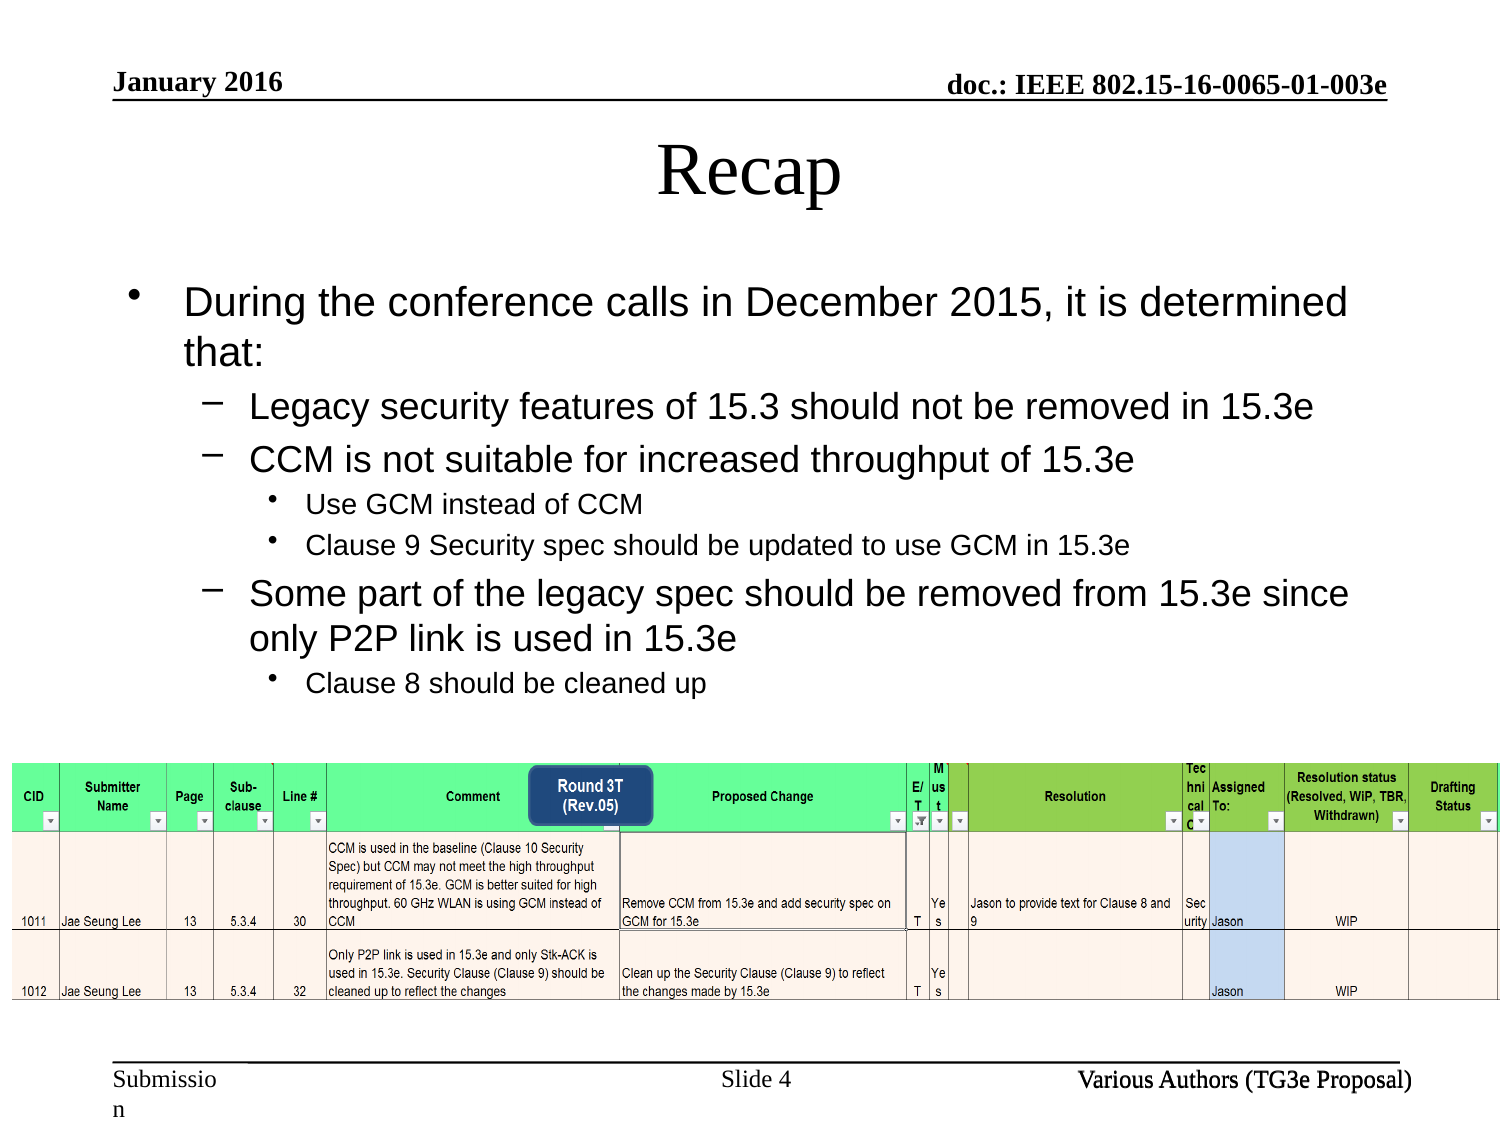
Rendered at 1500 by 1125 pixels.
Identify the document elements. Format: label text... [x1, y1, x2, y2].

text_box Recap [112, 112, 1388, 267]
text_box During the conference calls in December 2015, it is determined that: Legacy security features of 15.3 should not be removed in 15.3e CCM is not suitable for increased throughput of 15.3e Use GCM instead of CCM Clause 9 Security spec should be updated to use GCM in 15.3e Some part of the legacy spec should be removed from 15.3e since only P2P link is used in 15.3e Clause 8 should be cleaned up [112, 267, 1388, 761]
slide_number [112, 62, 375, 98]
text_box Various Authors (TG3e Proposal) [899, 1062, 1413, 1093]
slide_number Slide 4 [712, 1062, 800, 1093]
picture [11, 762, 1500, 1000]
